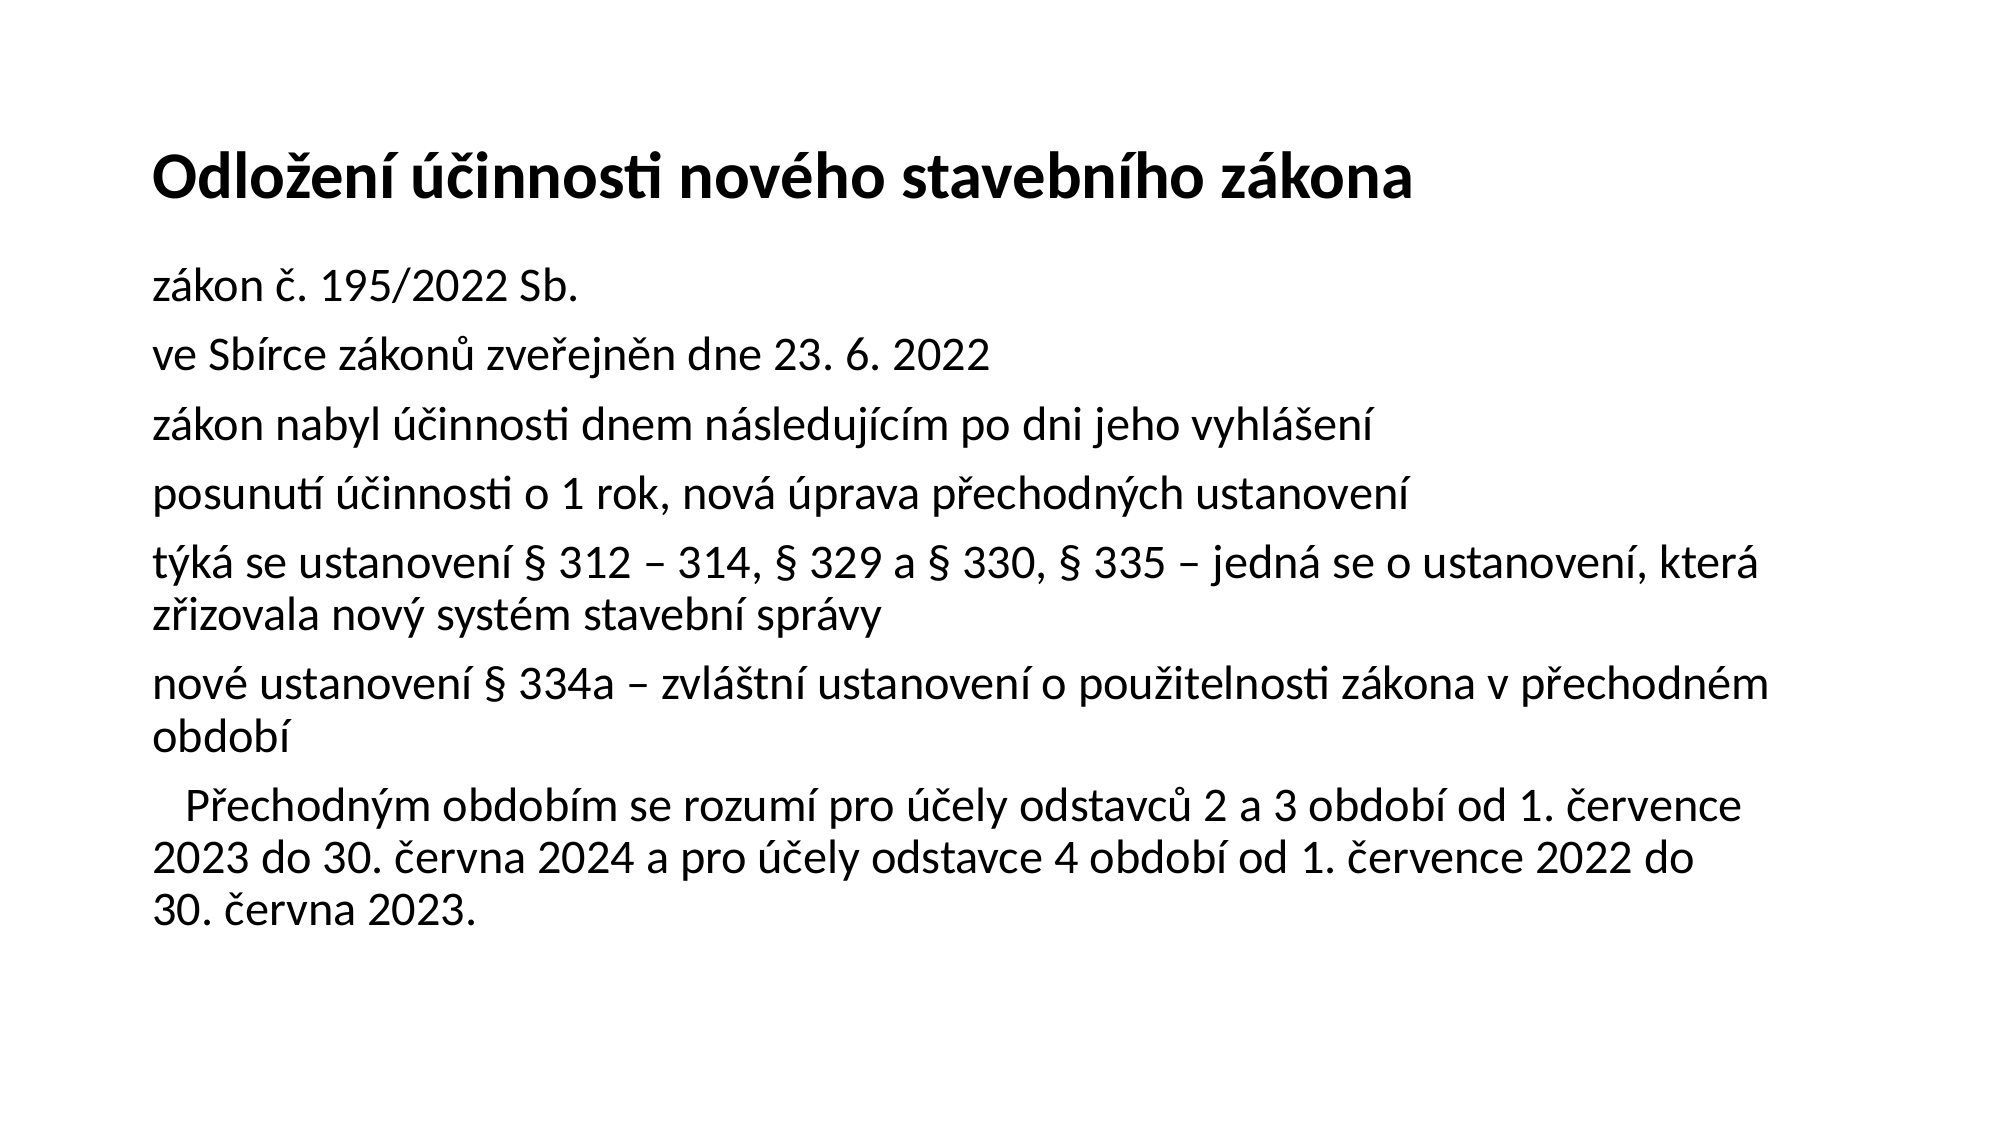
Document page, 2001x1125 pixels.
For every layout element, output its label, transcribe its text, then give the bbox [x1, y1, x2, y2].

title Odložení účinnosti nového stavebního zákona [137, 59, 1863, 223]
list zákon č. 195/2022 Sb. ve Sbírce zákonů zveřejněn dne 23. 6. 2022 zákon nabyl účinnosti dnem následujícím po dni jeho vyhlášení posunutí účinnosti o 1 rok, nová úprava přechodných ustanovení týká se ustanovení § 312 – 314, § 329 a § 330, § 335 – jedná se o ustanovení, která zřizovala nový systém stavební správy nové ustanovení § 334a – zvláštní ustanovení o použitelnosti zákona v přechodném období Přechodným obdobím se rozumí pro účely odstavců 2 a 3 období od 1. července 2023 do 30. června 2024 a pro účely odstavce 4 období od 1. července 2022 do 30. června 2023. [137, 252, 1863, 1014]
